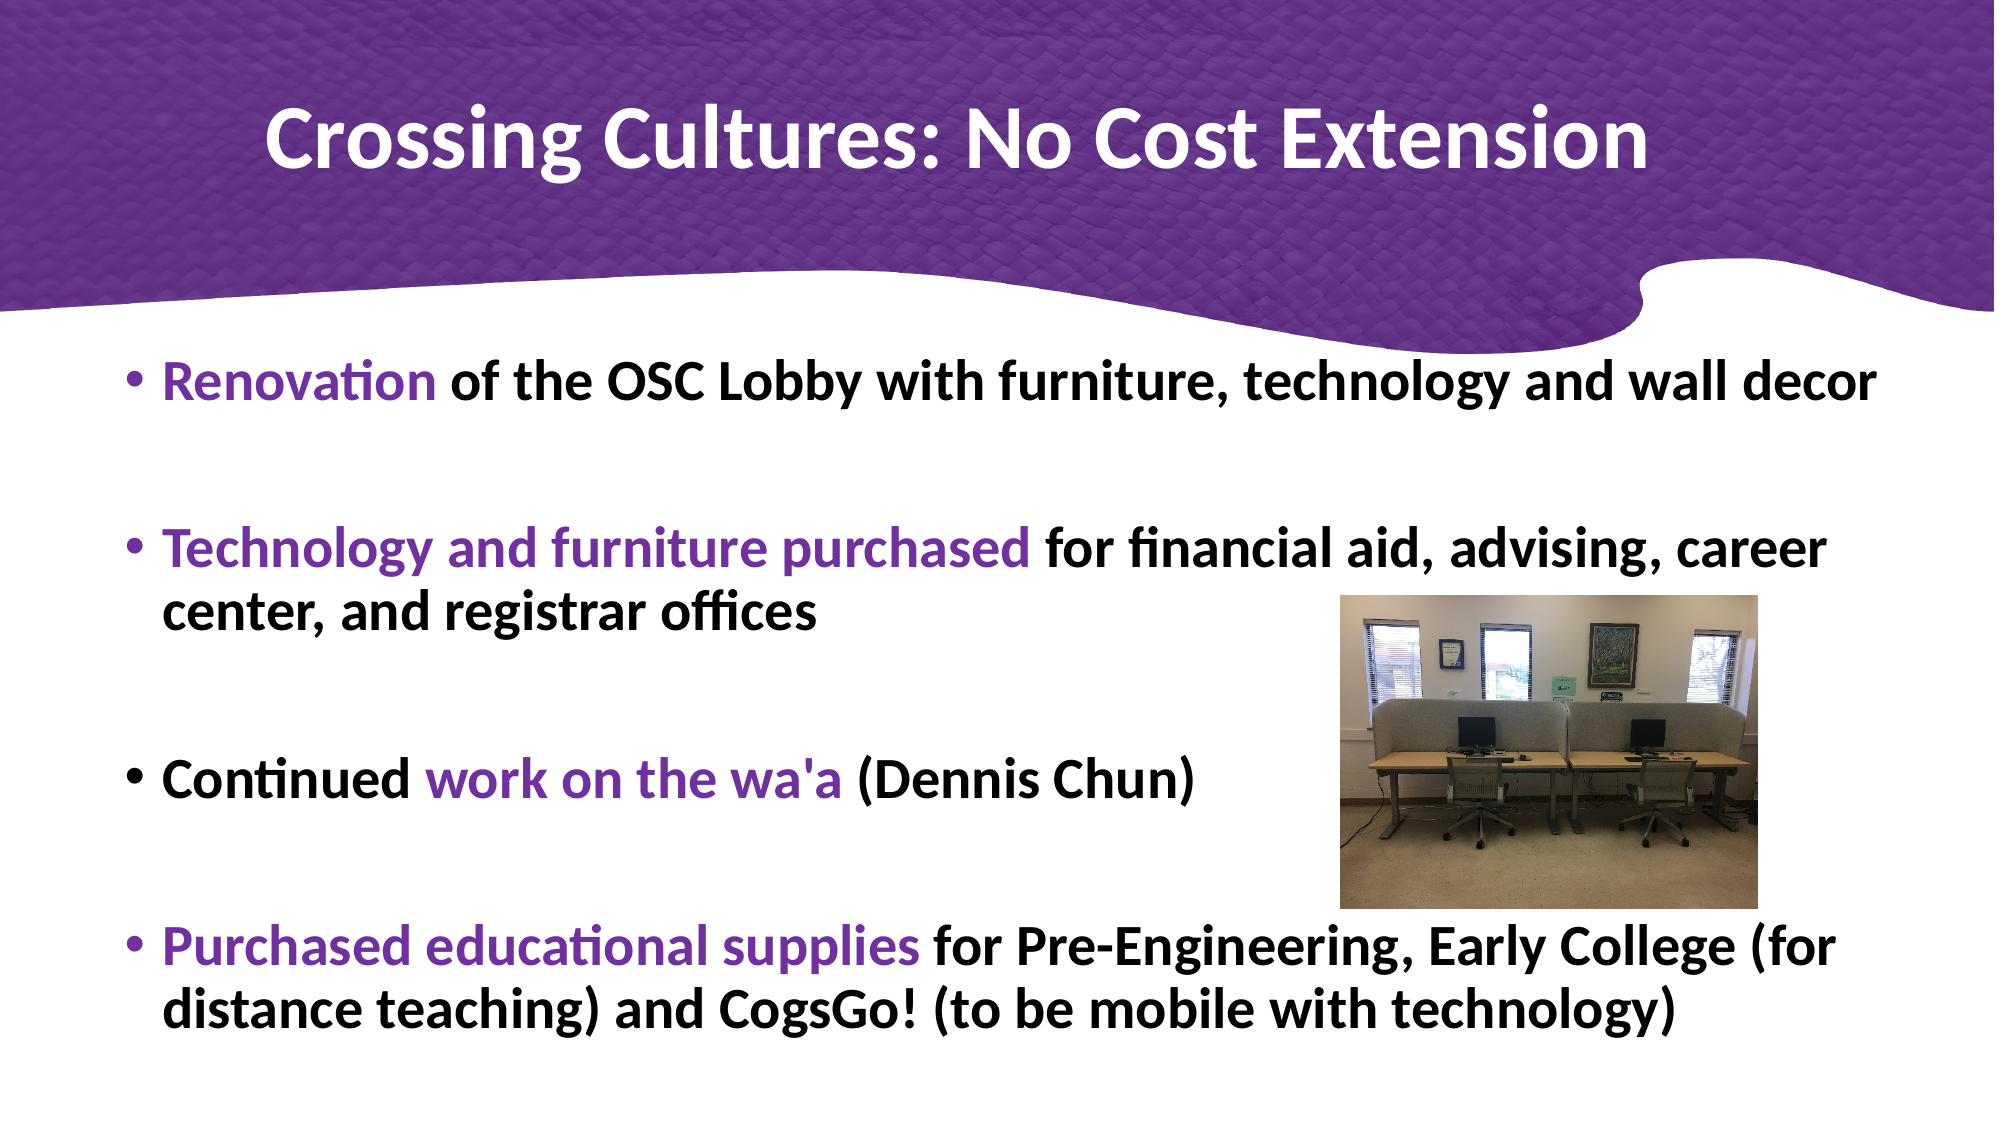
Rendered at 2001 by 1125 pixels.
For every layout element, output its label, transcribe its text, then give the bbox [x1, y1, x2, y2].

list Renovation of the OSC Lobby with furniture, technology and wall decor Technology and furniture purchased for financial aid, advising, career center, and registrar offices Continued work on the wa'a (Dennis Chun) Purchased educational supplies for Pre-Engineering, Early College (for distance teaching) and CogsGo! (to be mobile with technology) [109, 354, 1955, 1057]
picture [0, 0, 1994, 354]
picture [1340, 595, 1758, 909]
text_box Crossing Cultures: No Cost Extension [1994, 69, 2000, 195]
